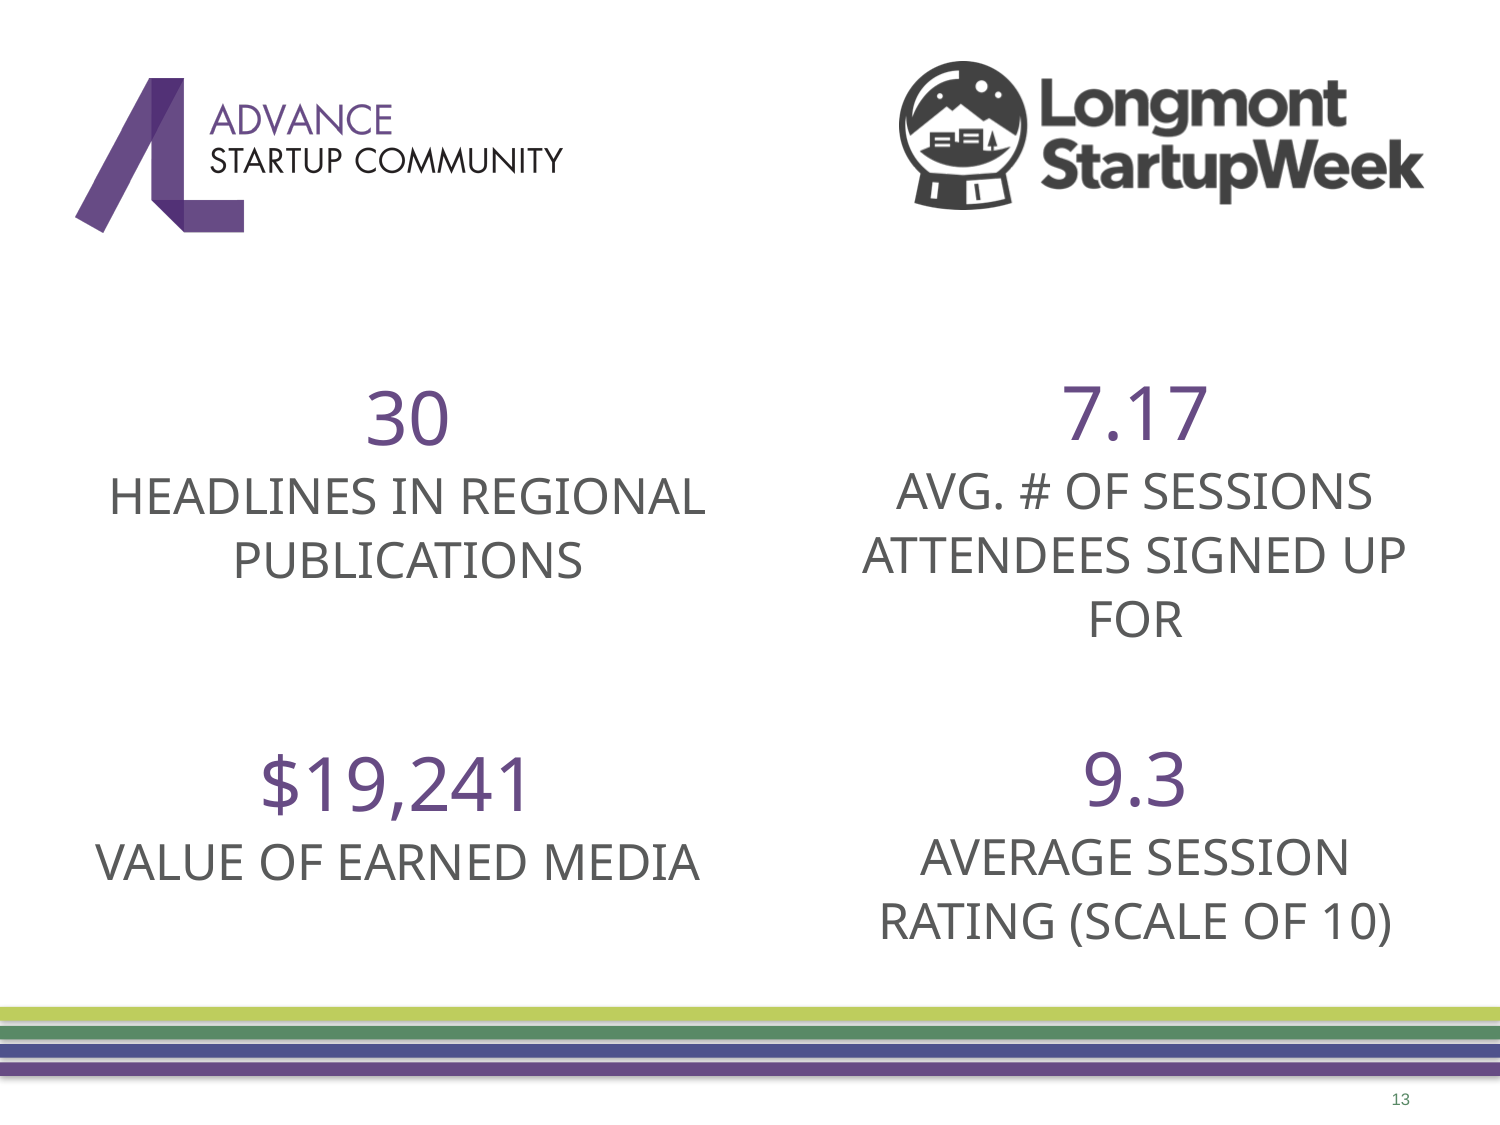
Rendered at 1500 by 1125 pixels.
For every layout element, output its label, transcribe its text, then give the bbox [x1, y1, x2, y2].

text_box 7.17 AVG. # OF SESSIONS ATTENDEES SIGNED UP FOR [812, 351, 1459, 655]
picture [899, 61, 1426, 210]
text_box $19,241 VALUE OF EARNED MEDIA [74, 722, 722, 898]
text_box 9.3 AVERAGE SESSION RATING (SCALE OF 10) [812, 717, 1459, 957]
slide_number 13 [1074, 1081, 1425, 1125]
text_box 30 HEADLINES IN REGIONAL PUBLICATIONS [85, 356, 732, 596]
picture [74, 78, 564, 233]
